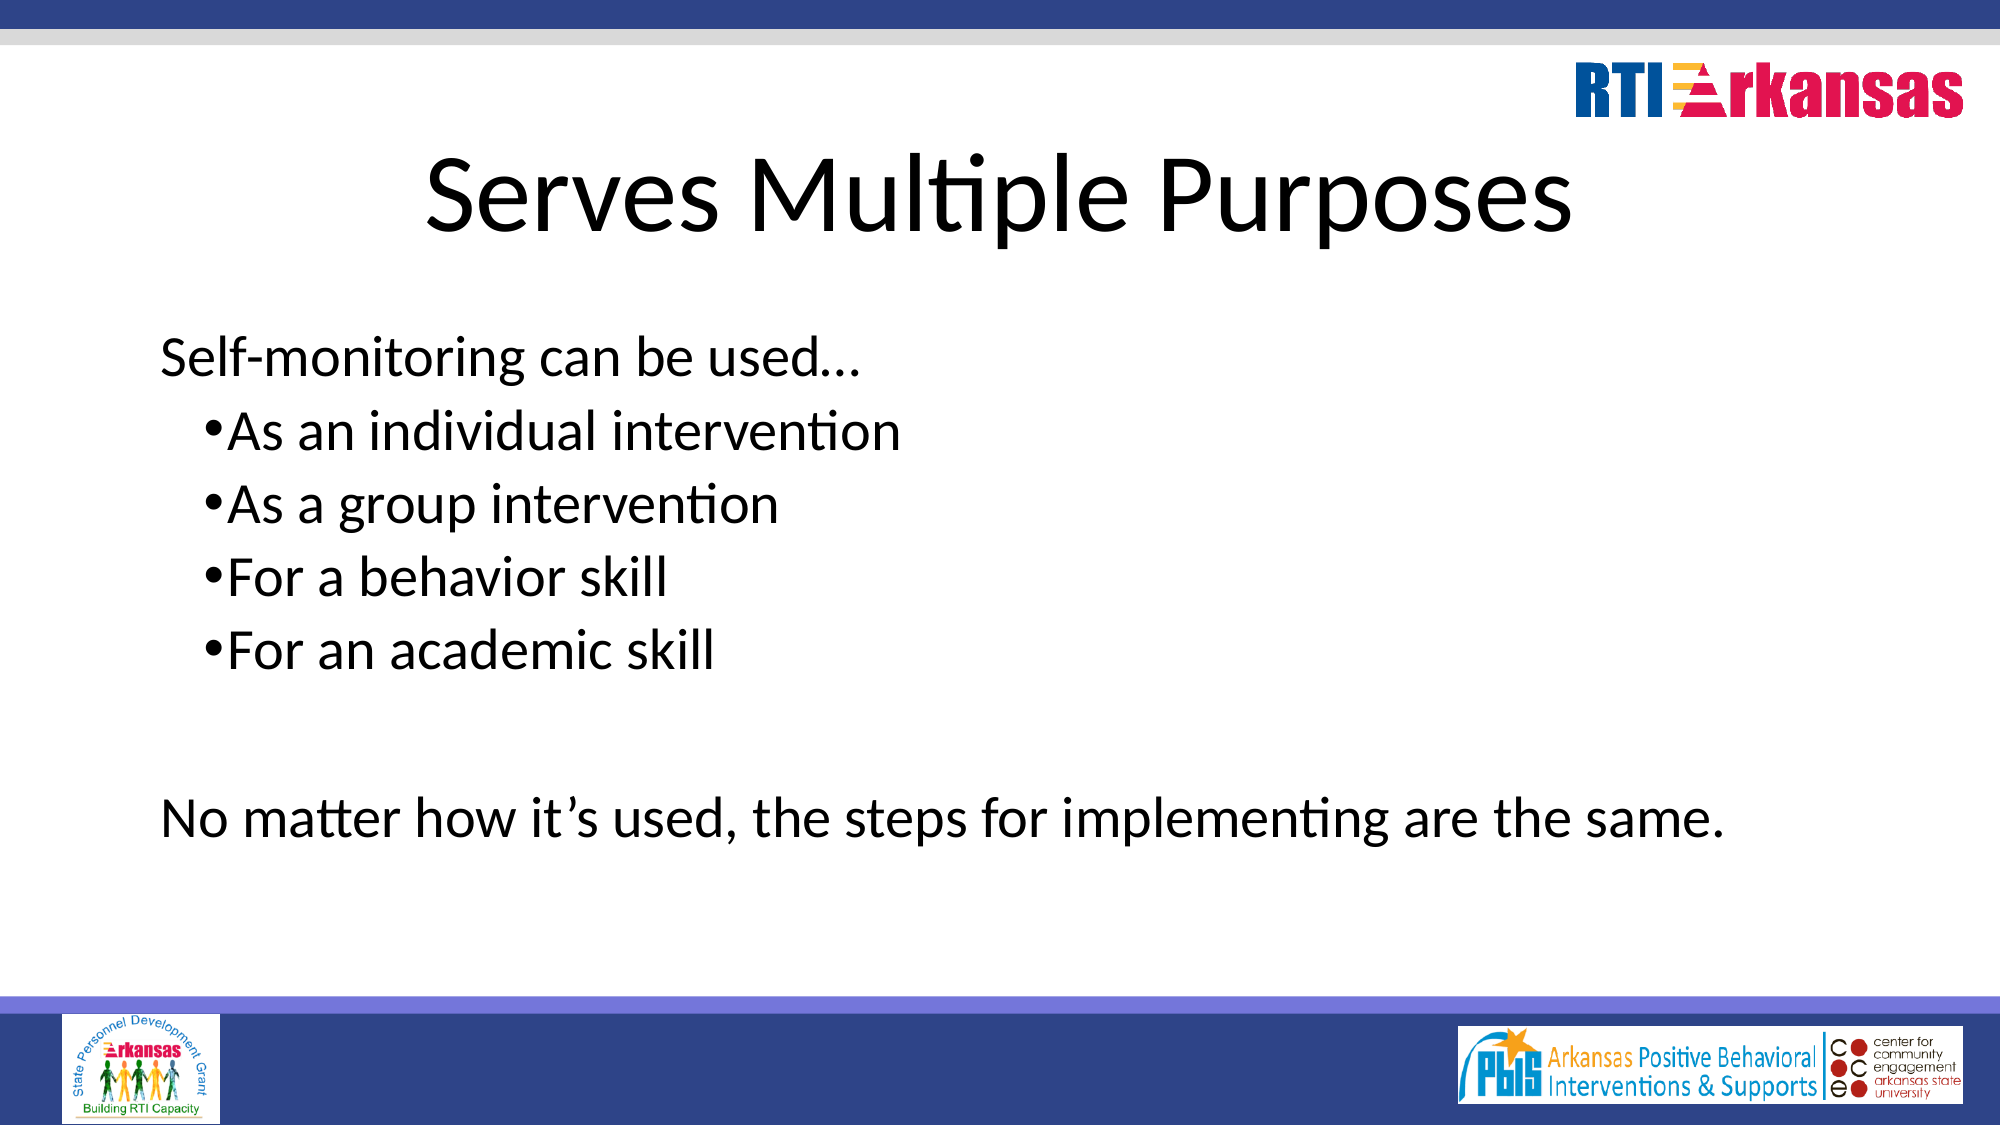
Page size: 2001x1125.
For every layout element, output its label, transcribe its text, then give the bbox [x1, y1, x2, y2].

picture [1573, 55, 1964, 104]
title Serves Multiple Purposes [0, 104, 2000, 286]
picture [1458, 1025, 1964, 1104]
list Self-monitoring can be used… As an individual intervention As a group intervention For a behavior skill For an academic skill No matter how it’s used, the steps for implementing are the same. [137, 318, 1863, 969]
picture [62, 1013, 220, 1124]
